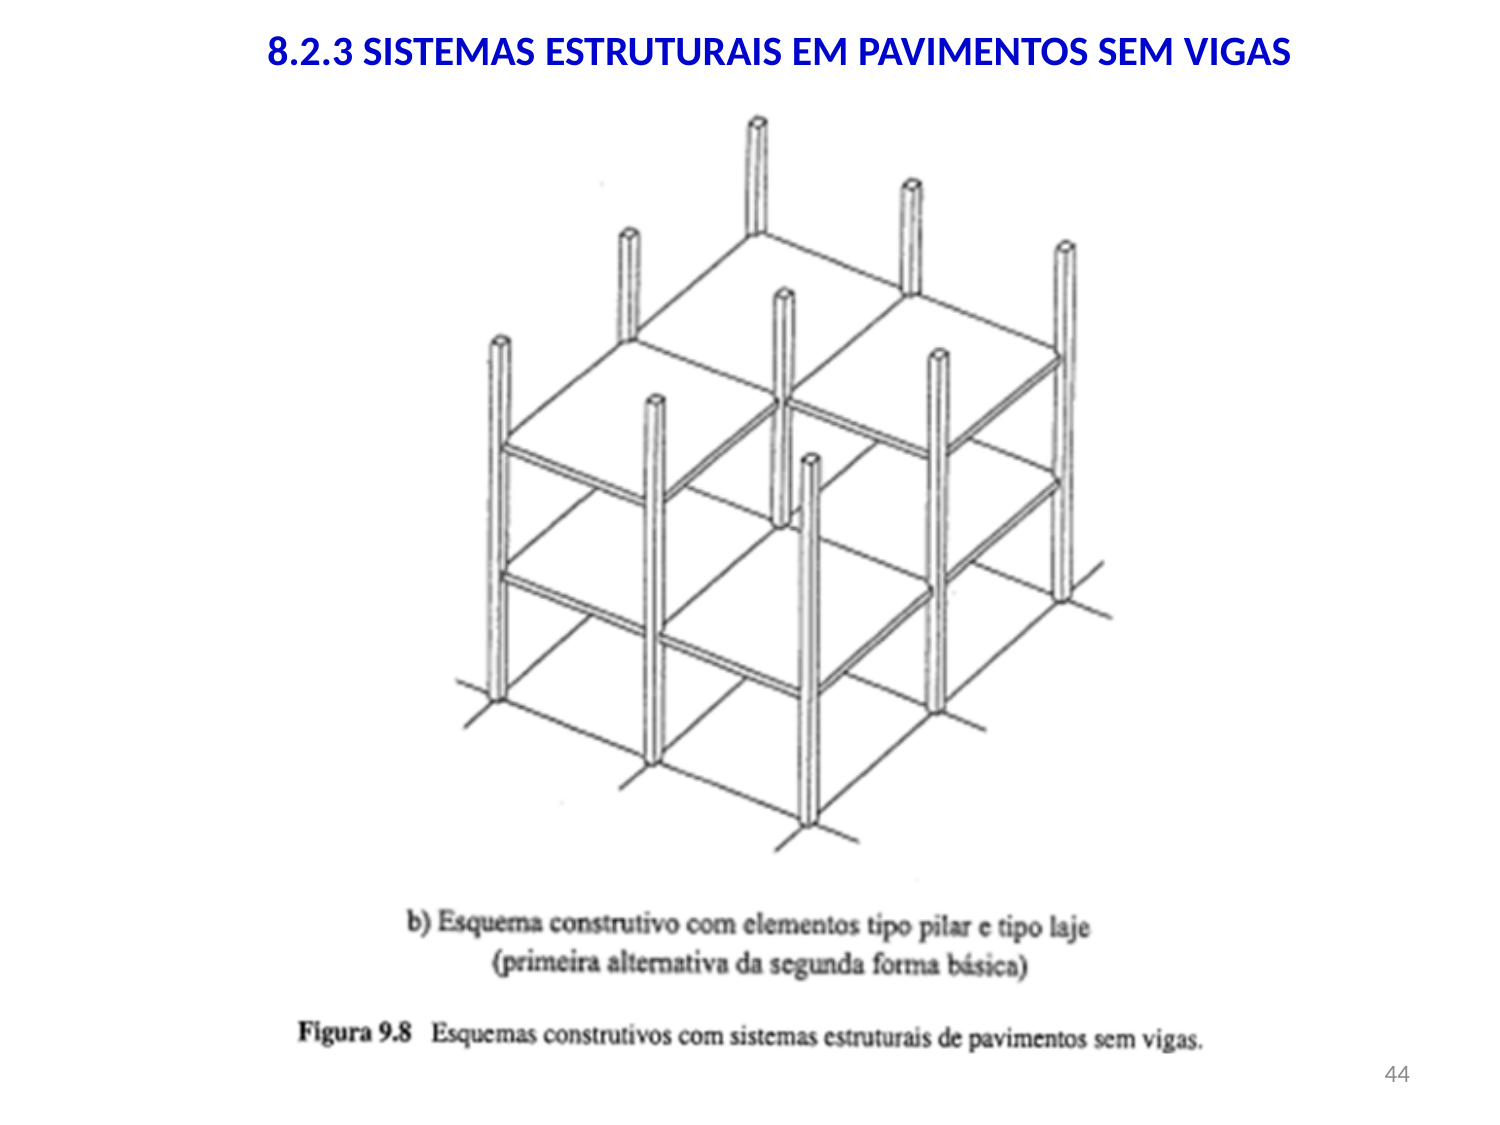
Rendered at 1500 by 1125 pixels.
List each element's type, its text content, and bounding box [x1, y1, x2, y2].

picture [395, 101, 1117, 990]
text_box 8.2.3 SISTEMAS ESTRUTURAIS EM PAVIMENTOS SEM VIGAS [88, 19, 1471, 79]
slide_number 44 [1074, 1042, 1425, 1103]
picture [288, 1011, 1211, 1062]
